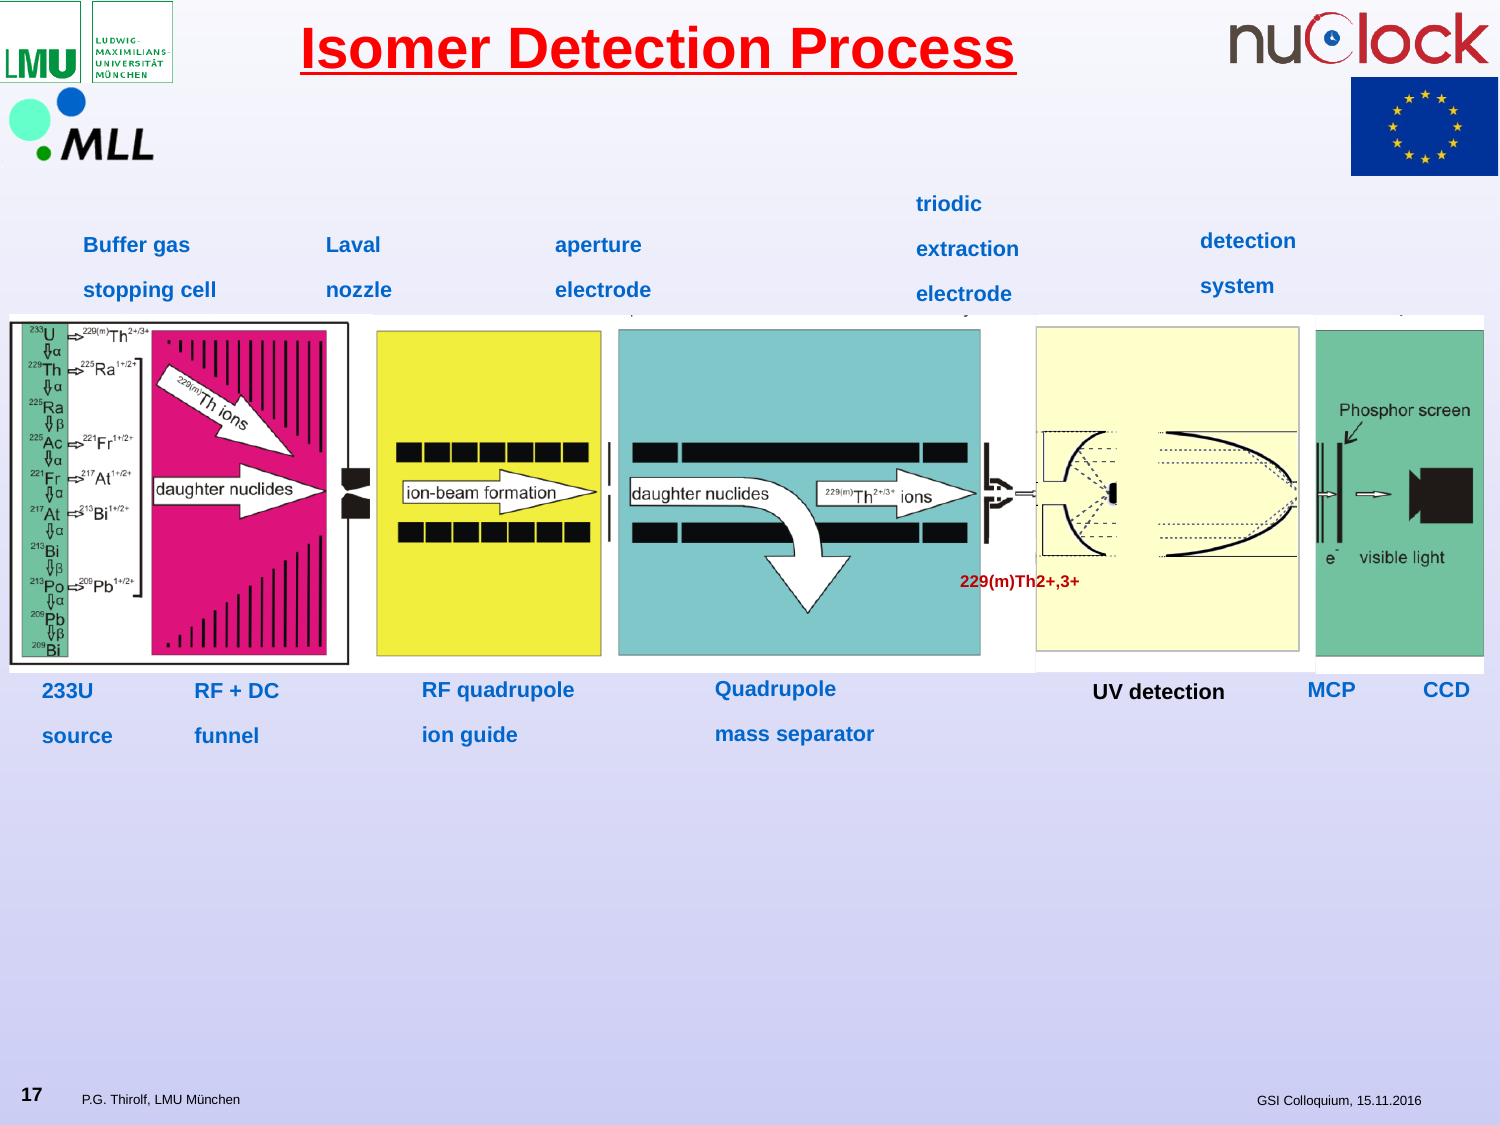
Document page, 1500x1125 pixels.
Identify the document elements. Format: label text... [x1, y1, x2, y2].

picture [1351, 77, 1499, 176]
picture [1, 86, 165, 165]
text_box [1116, 314, 1316, 727]
text_box 17 [6, 1070, 58, 1125]
title Isomer Detection Process [240, 2, 1077, 95]
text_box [1148, 215, 1500, 726]
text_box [0, 177, 1111, 772]
picture [0, 1, 173, 83]
picture [1216, 1, 1499, 74]
